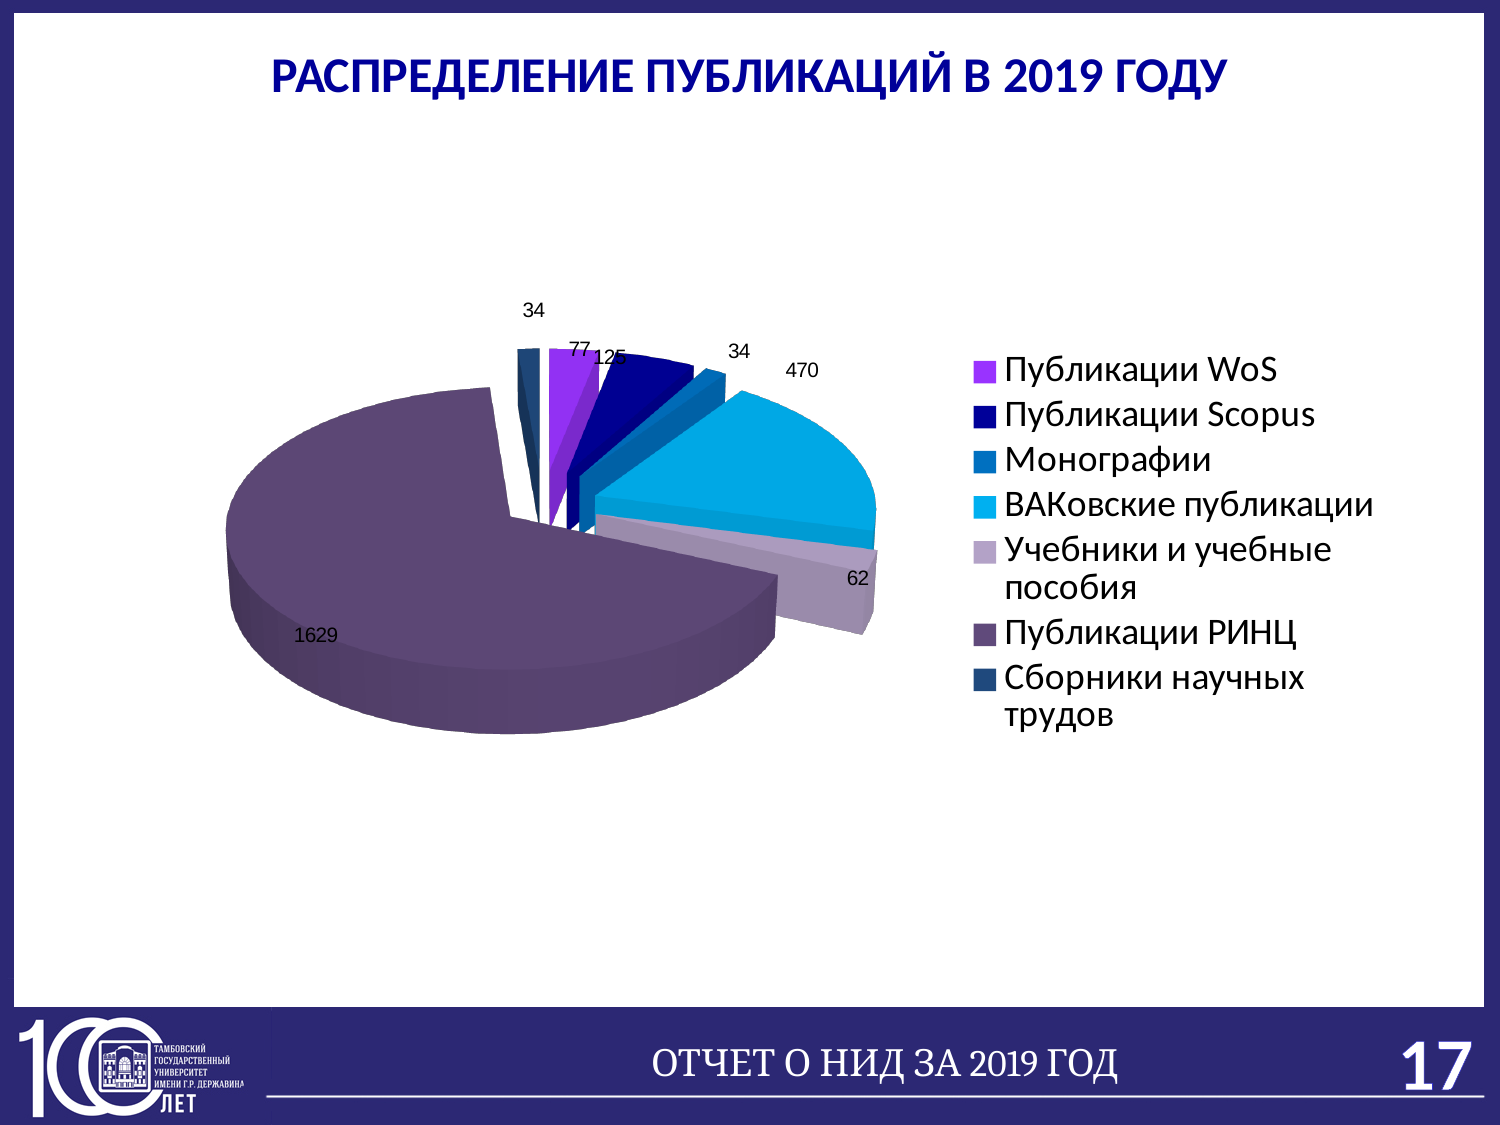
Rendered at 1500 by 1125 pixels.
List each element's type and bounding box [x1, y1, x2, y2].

picture [0, 0, 1500, 1125]
chart [123, 125, 1400, 965]
